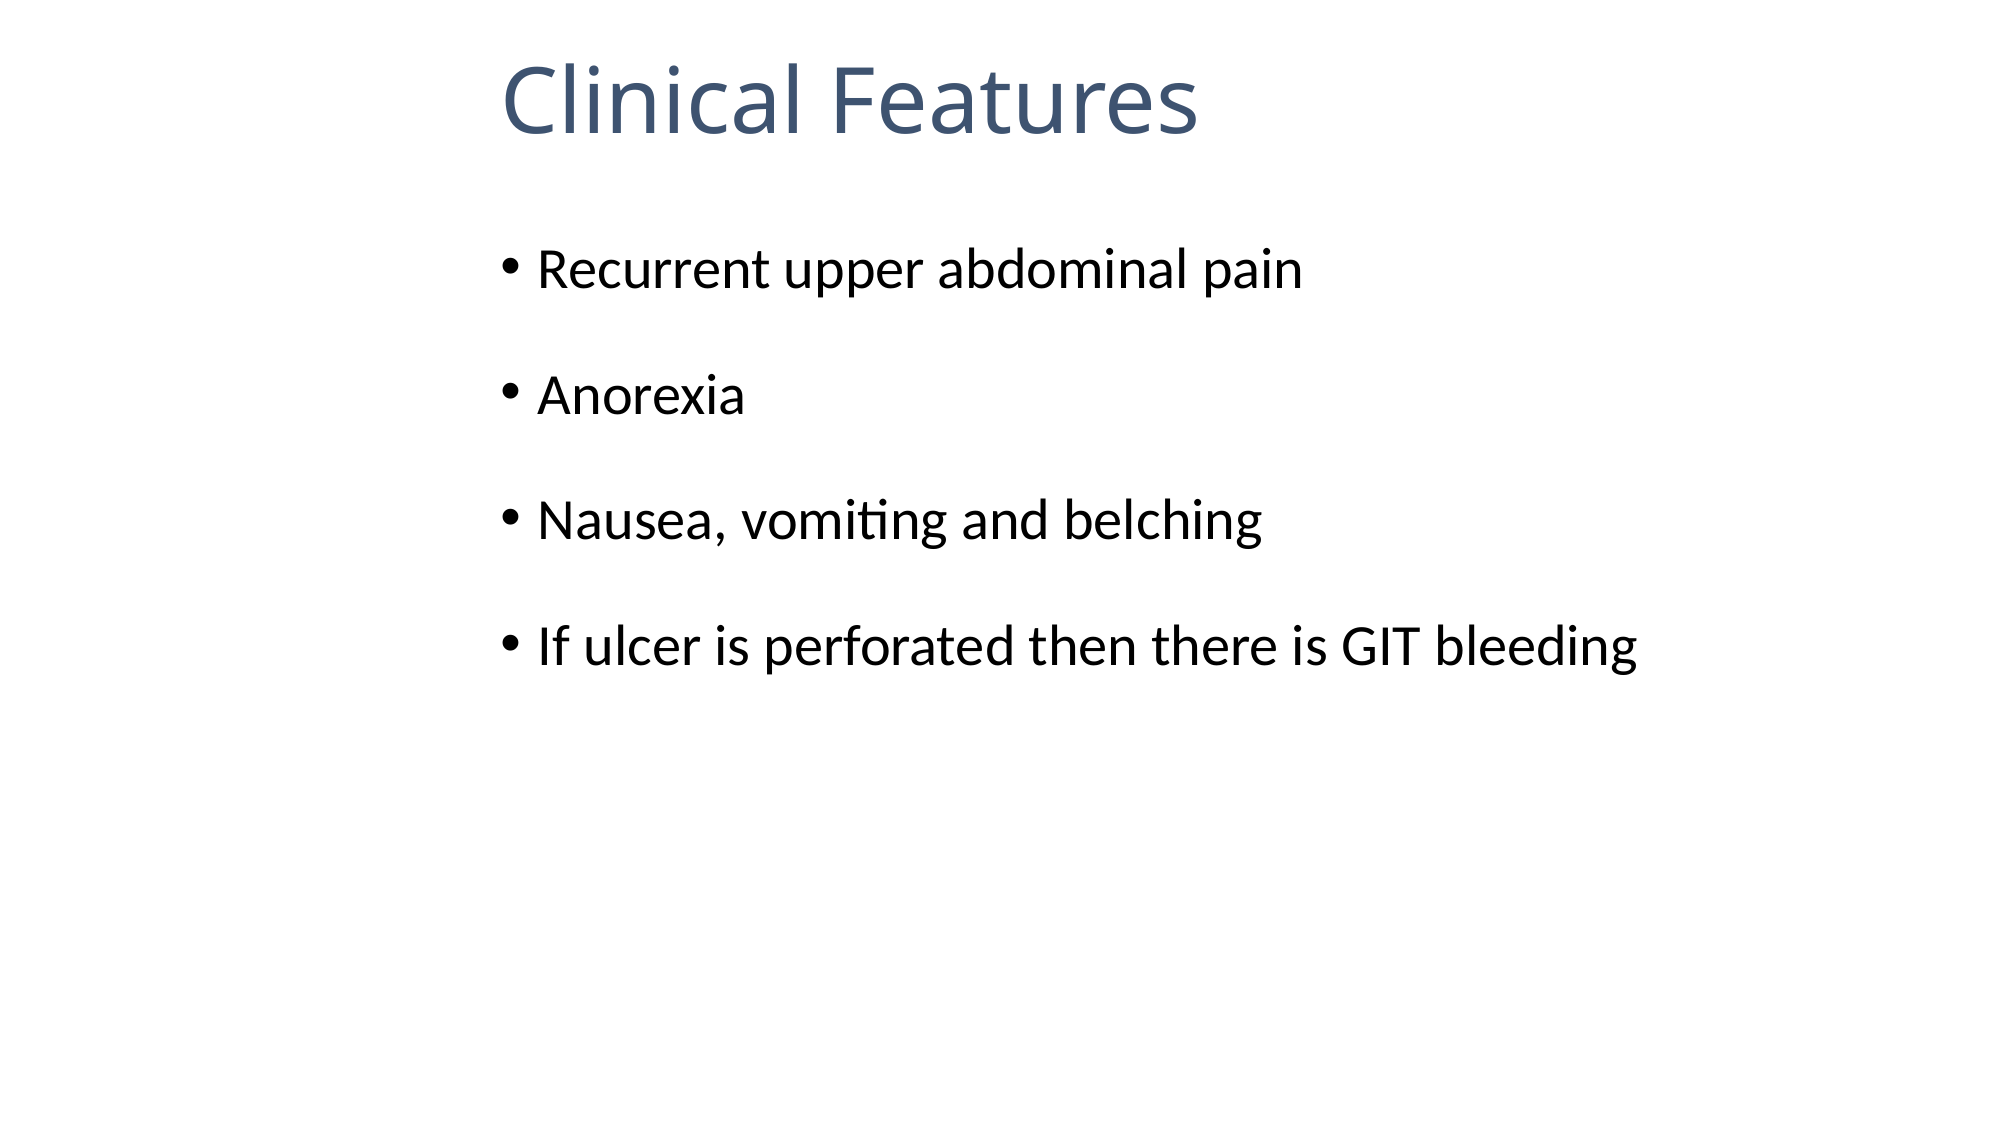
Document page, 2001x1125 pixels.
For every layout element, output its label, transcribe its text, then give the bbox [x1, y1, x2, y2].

list Recurrent upper abdominal pain Anorexia Nausea, vomiting and belching If ulcer is perforated then there is GIT bleeding [485, 187, 1716, 1025]
title Clinical Features [485, 45, 1716, 163]
